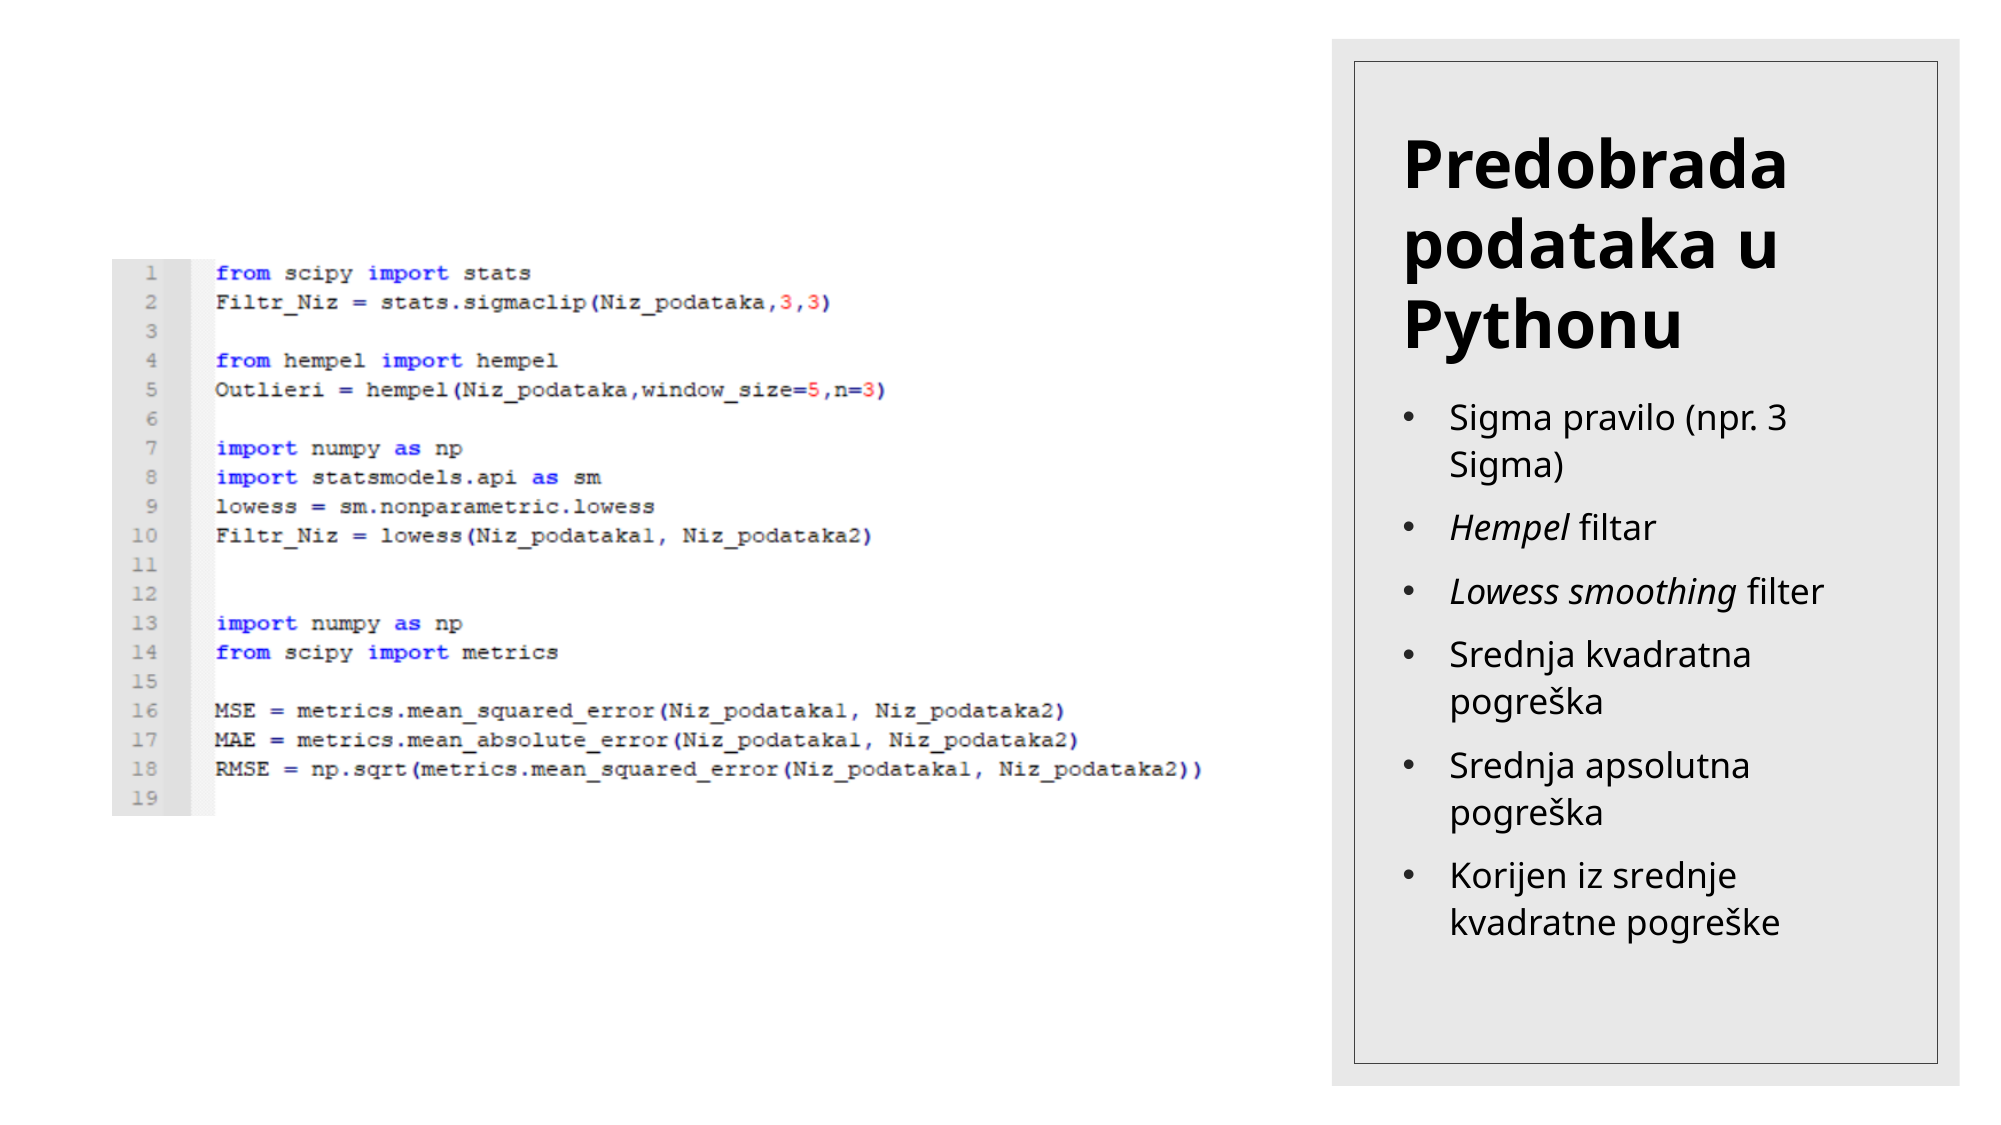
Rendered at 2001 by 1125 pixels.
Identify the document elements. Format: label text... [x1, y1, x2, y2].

title Predobrada podataka u Pythonu [1387, 99, 1907, 370]
picture [112, 258, 1238, 816]
text_box Sigma pravilo (npr. 3 Sigma) Hempel filtar Lowess smoothing filter Srednja kvadratna pogreška Srednja apsolutna pogreška Korijen iz srednje kvadratne pogreške [1387, 383, 1907, 975]
